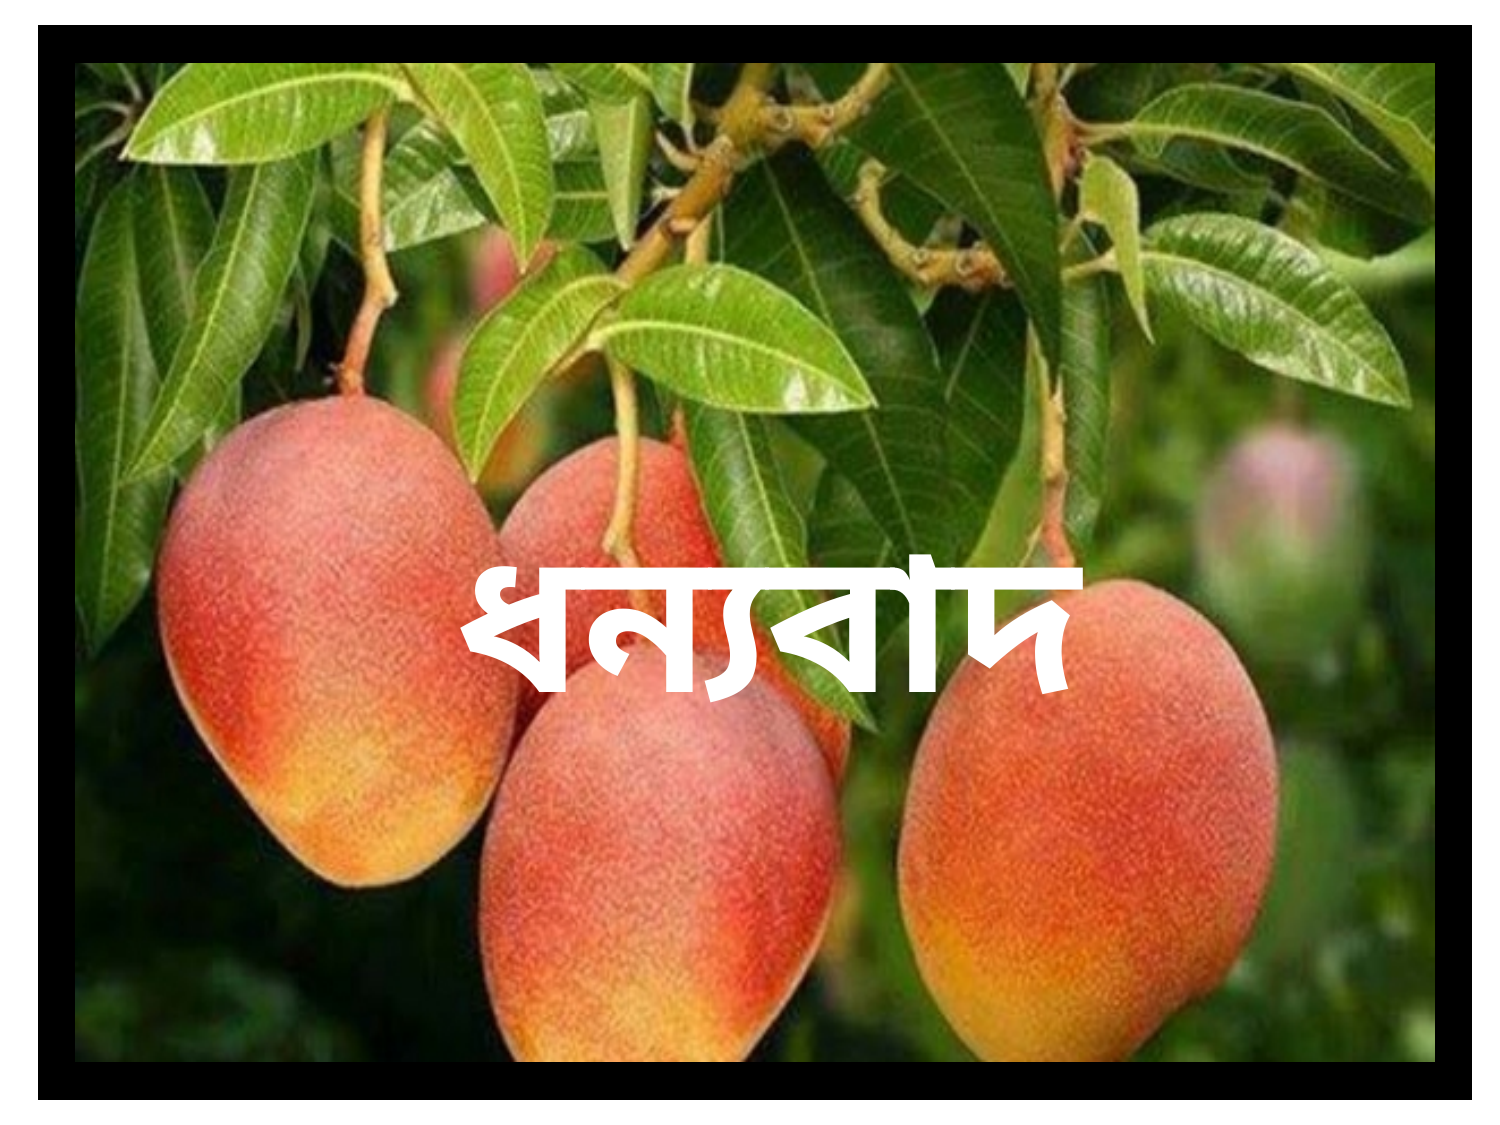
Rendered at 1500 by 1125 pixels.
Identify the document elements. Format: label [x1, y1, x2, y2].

picture [74, 62, 1435, 1063]
